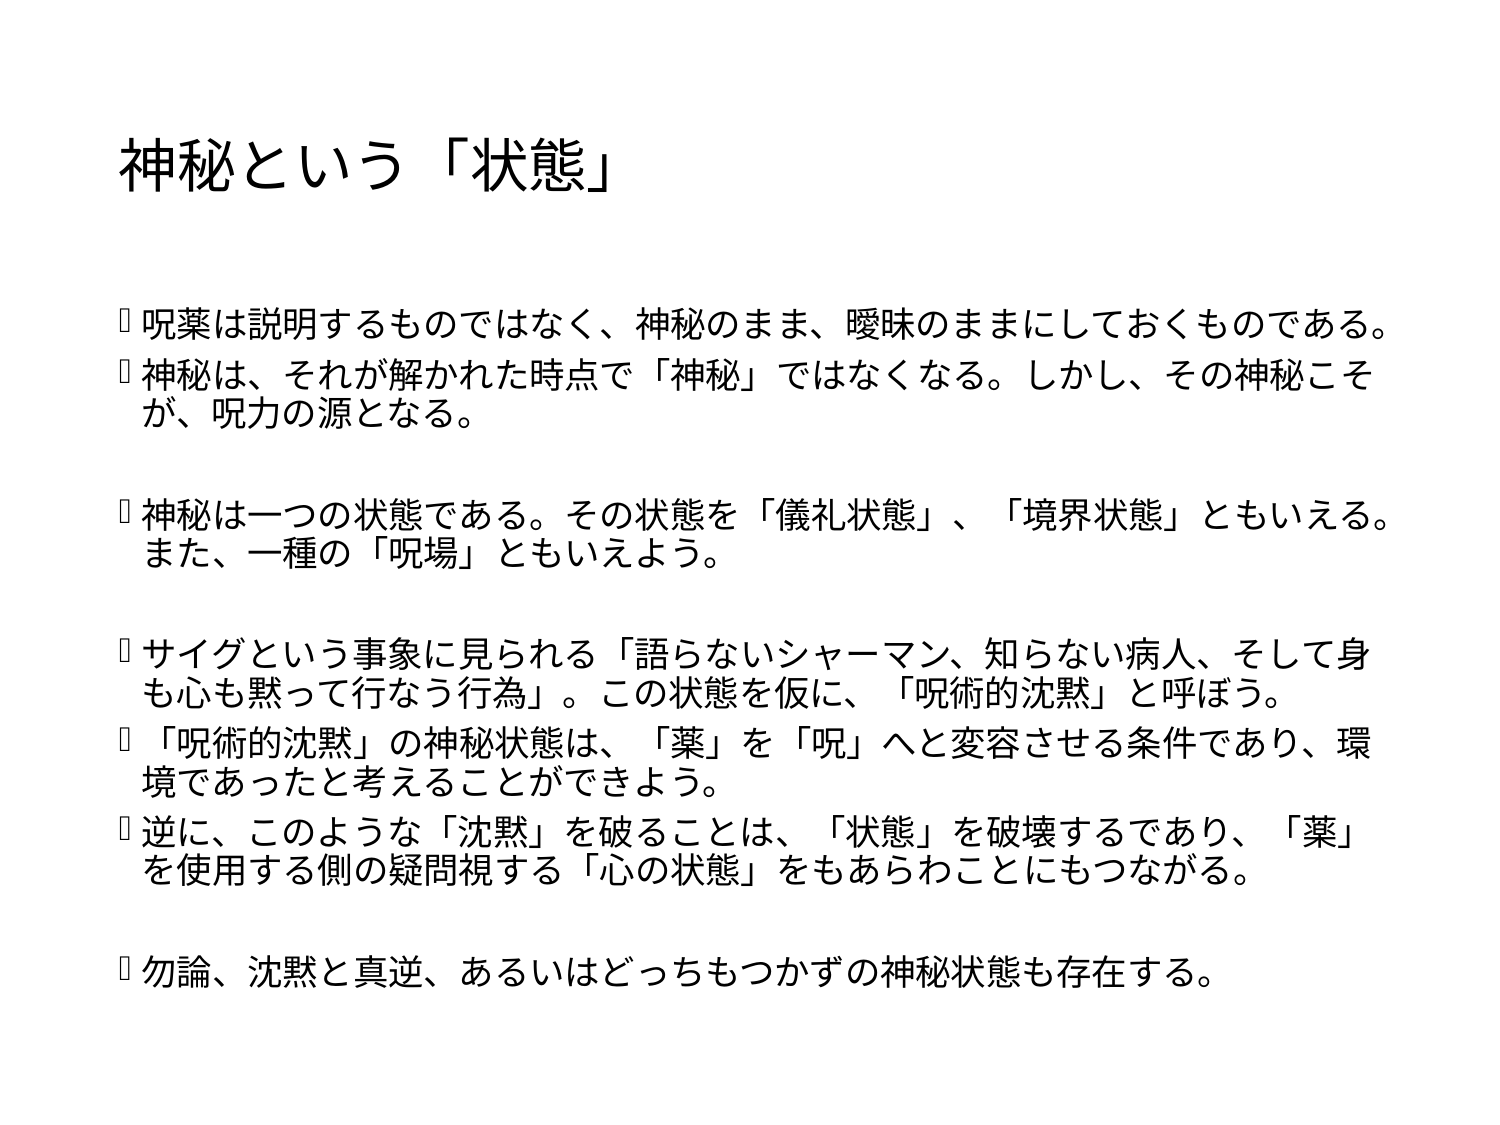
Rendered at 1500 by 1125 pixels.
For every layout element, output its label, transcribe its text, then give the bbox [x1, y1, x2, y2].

title 神秘という「状態」 [103, 60, 1398, 278]
list 呪薬は説明するものではなく、神秘のまま、曖昧のままにしておくものである。 神秘は、それが解かれた時点で「神秘」ではなくなる。しかし、その神秘こそが、呪力の源となる。 神秘は一つの状態である。その状態を「儀礼状態」、「境界状態」ともいえる。また、一種の「呪場」ともいえよう。 サイグという事象に見られる「語らないシャーマン、知らない病人、そして身も心も黙って行なう行為」。この状態を仮に、「呪術的沈黙」と呼ぼう。 「呪術的沈黙」の神秘状態は、「薬」を「呪」へと変容させる条件であり、環境であったと考えることができよう。 逆に、このような「沈黙」を破ることは、「状態」を破壊するであり、「薬」を使用する側の疑問視する「心の状態」をもあらわことにもつながる。 勿論、沈黙と真逆、あるいはどっちもつかずの神秘状態も存在する。 [103, 299, 1398, 1014]
